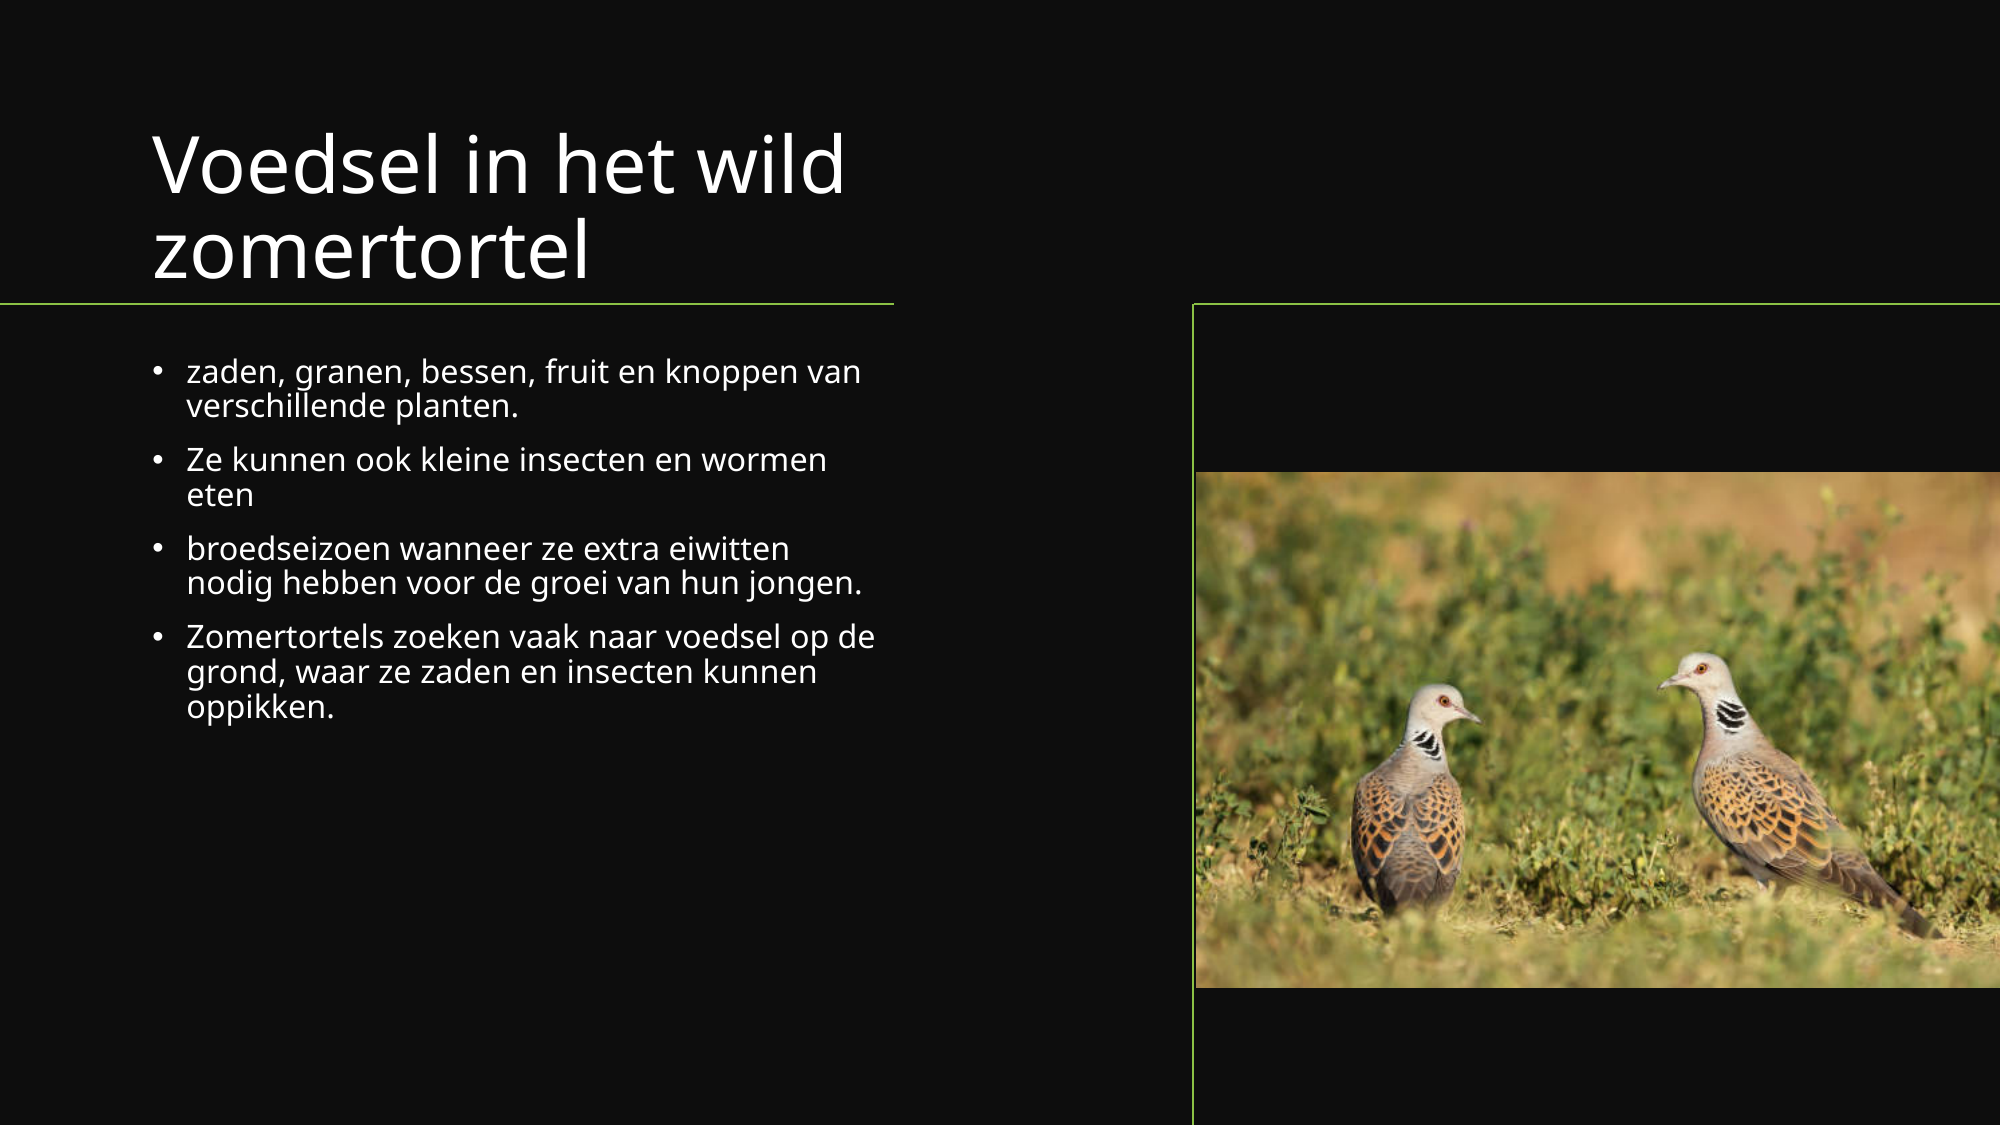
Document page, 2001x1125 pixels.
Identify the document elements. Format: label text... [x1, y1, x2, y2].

list zaden, granen, bessen, fruit en knoppen van verschillende planten. Ze kunnen ook kleine insecten en wormen eten broedseizoen wanneer ze extra eiwitten nodig hebben voor de groei van hun jongen. Zomertortels zoeken vaak naar voedsel op de grond, waar ze zaden en insecten kunnen oppikken. [137, 347, 898, 771]
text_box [1193, 303, 2000, 1125]
text_box [0, 0, 2000, 1125]
picture [1196, 472, 2000, 988]
title Voedsel in het wild zomertortel [137, 76, 898, 304]
